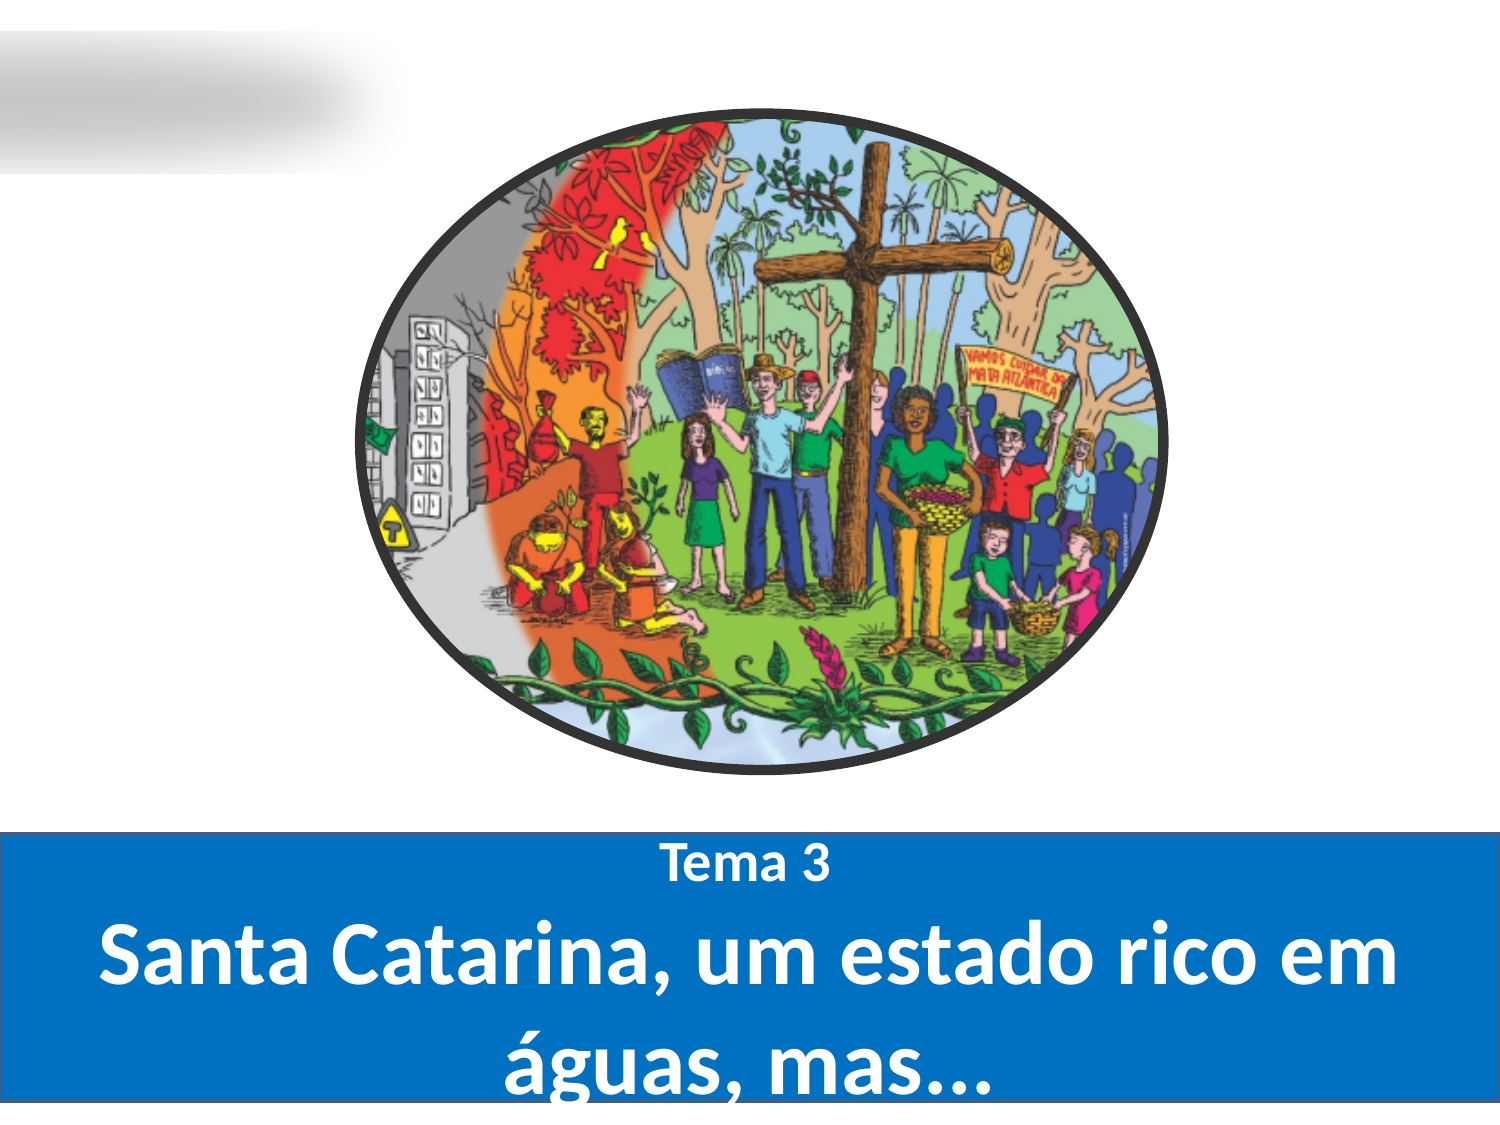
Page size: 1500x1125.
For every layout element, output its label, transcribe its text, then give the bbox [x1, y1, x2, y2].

text_box Tema 3 Santa Catarina, um estado rico em águas, mas... [0, 832, 1500, 1103]
picture [359, 113, 1164, 771]
